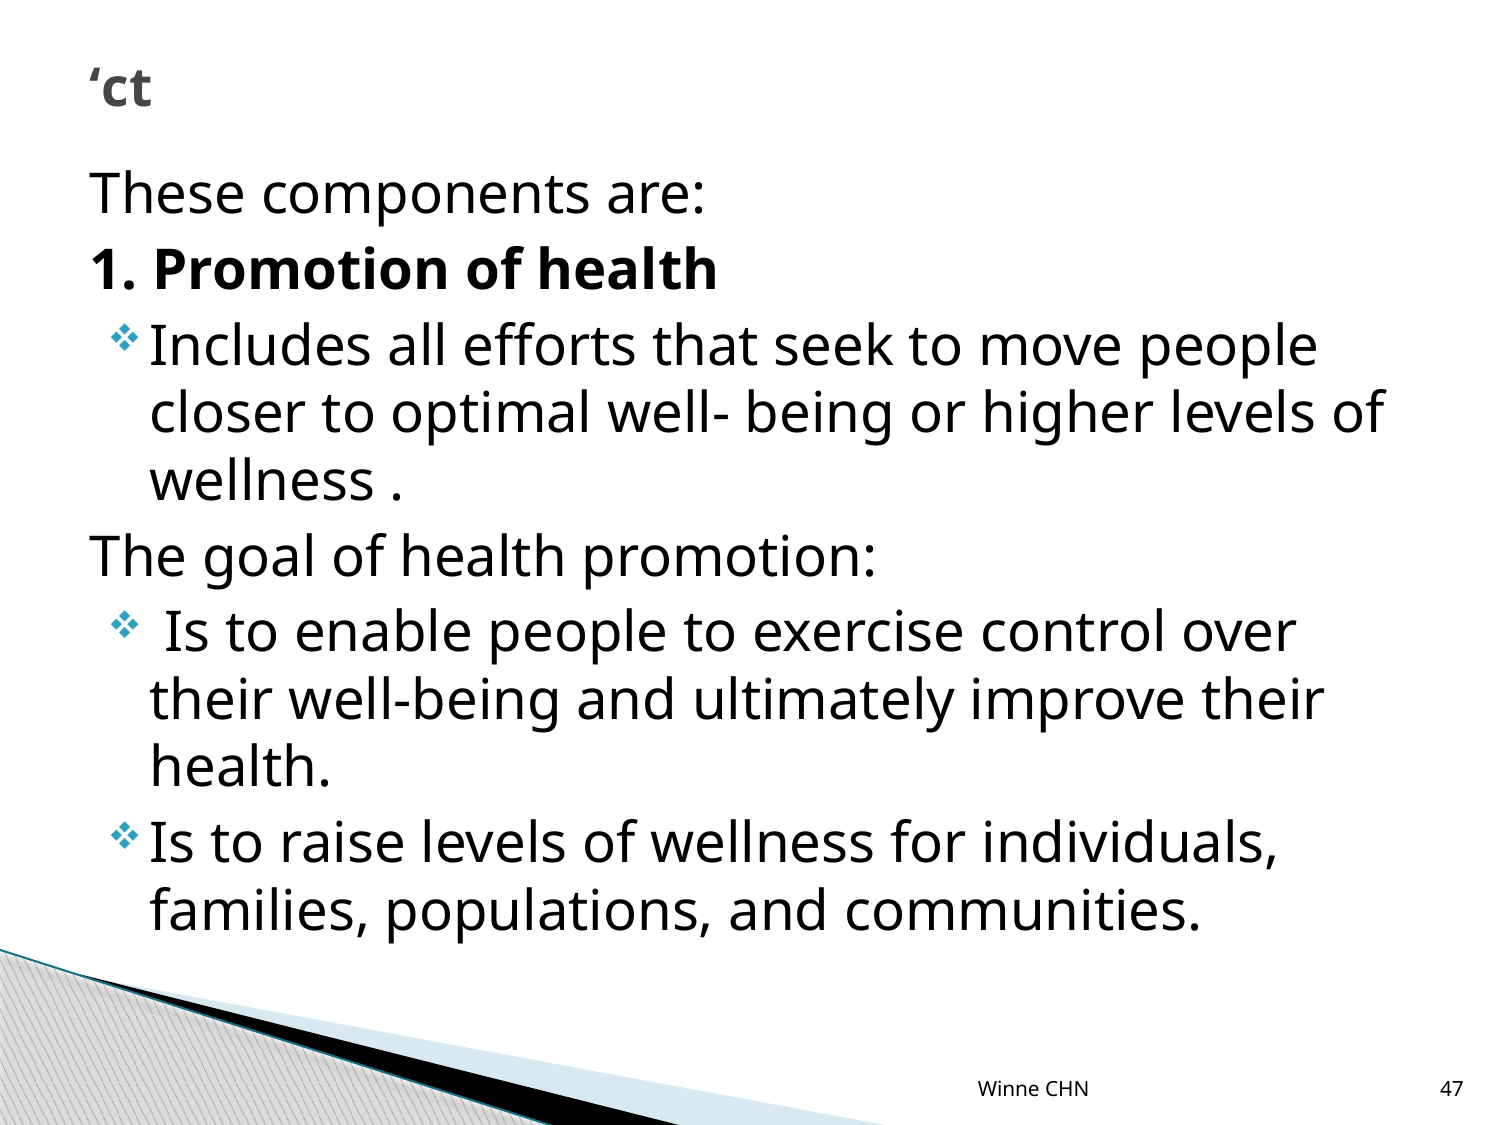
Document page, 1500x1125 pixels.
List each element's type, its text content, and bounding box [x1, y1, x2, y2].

title ‘ct [75, 45, 1425, 125]
footer Winne CHN [718, 1051, 1105, 1112]
slide_number 47 [1418, 1051, 1479, 1112]
list These components are: 1. Promotion of health Includes all efforts that seek to move people closer to optimal well- being or higher levels of wellness . The goal of health promotion: Is to enable people to exercise control over their well-being and ultimately improve their health. Is to raise levels of wellness for individuals, families, populations, and communities. [75, 149, 1425, 1005]
